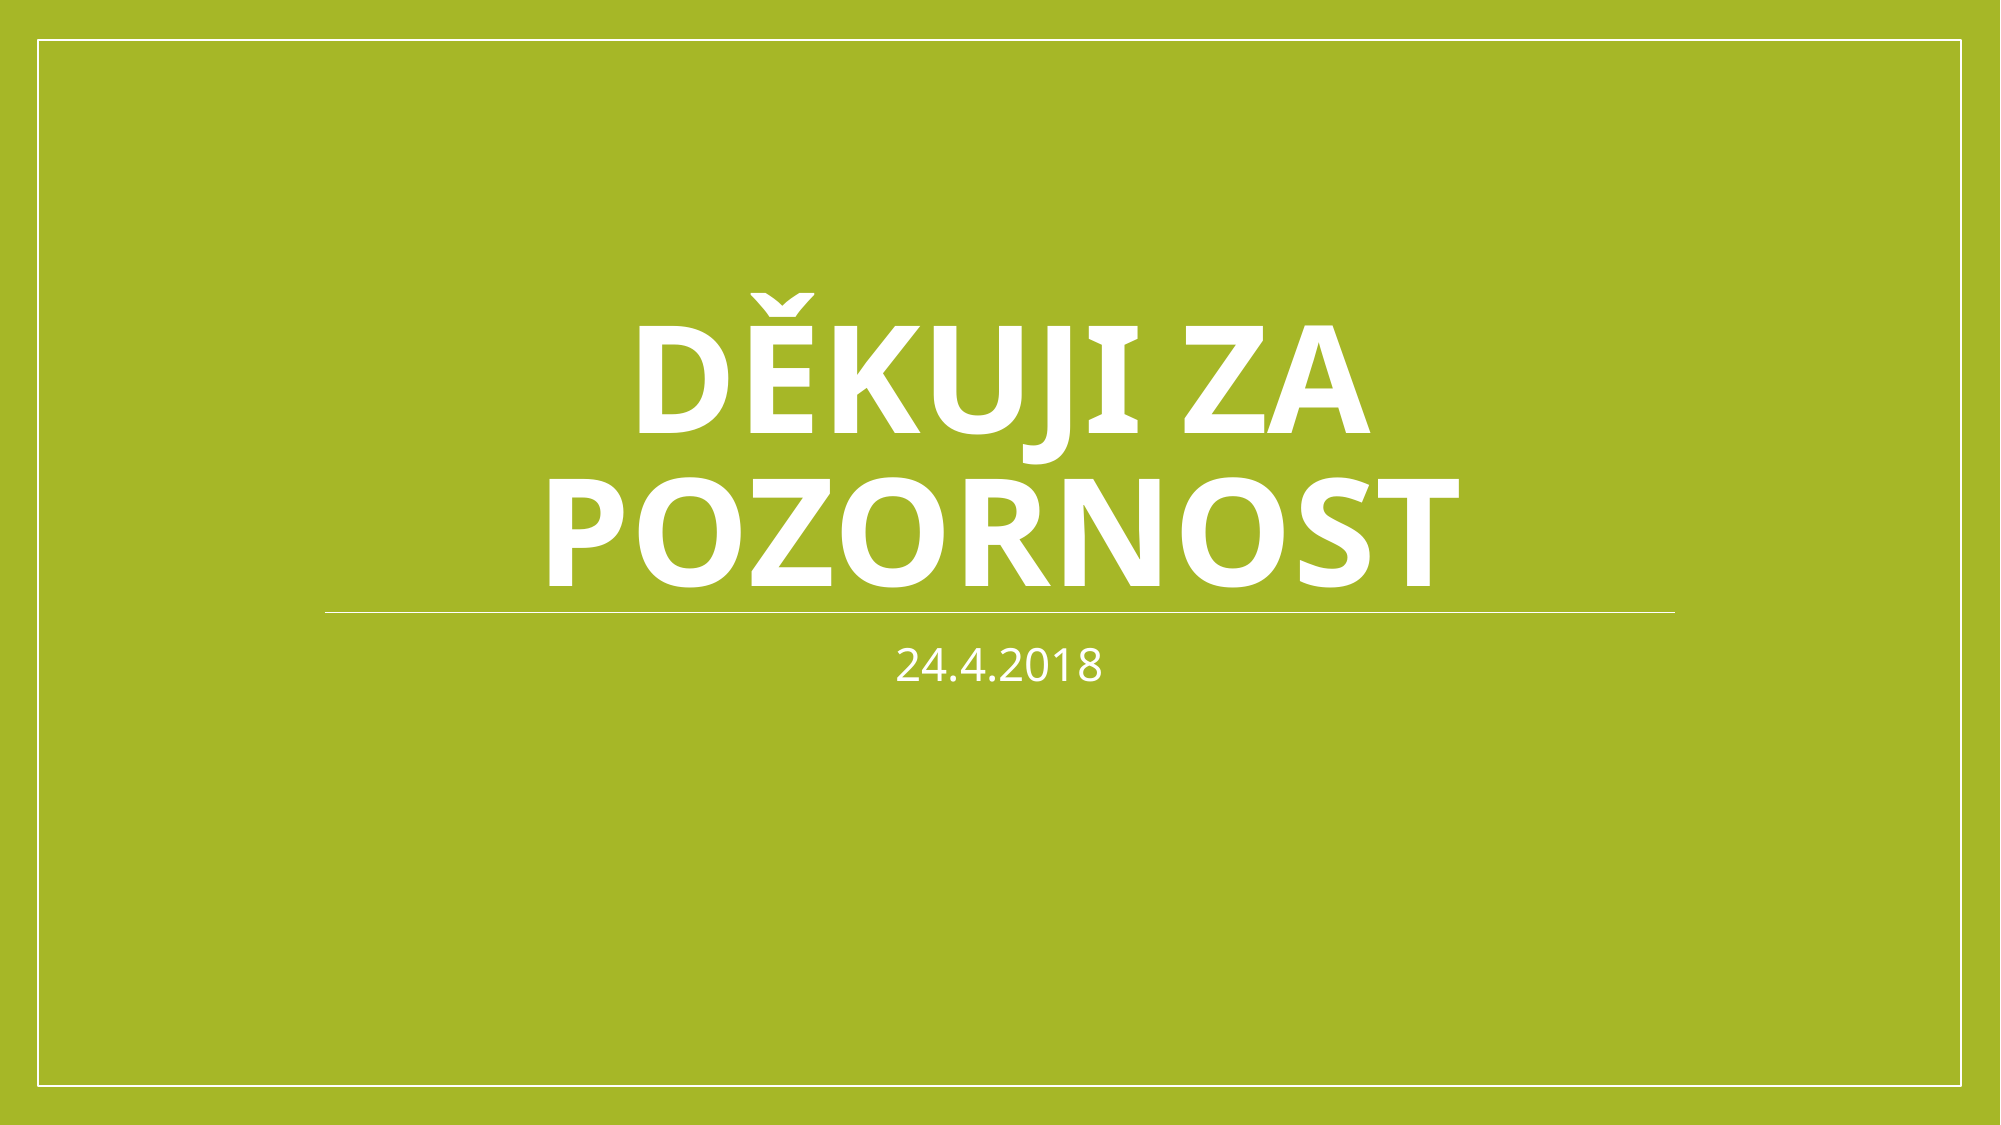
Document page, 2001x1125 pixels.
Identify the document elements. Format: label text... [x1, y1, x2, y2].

subtitle 24.4.2018 [280, 634, 1719, 863]
title děkuji za pozornost [182, 144, 1818, 625]
